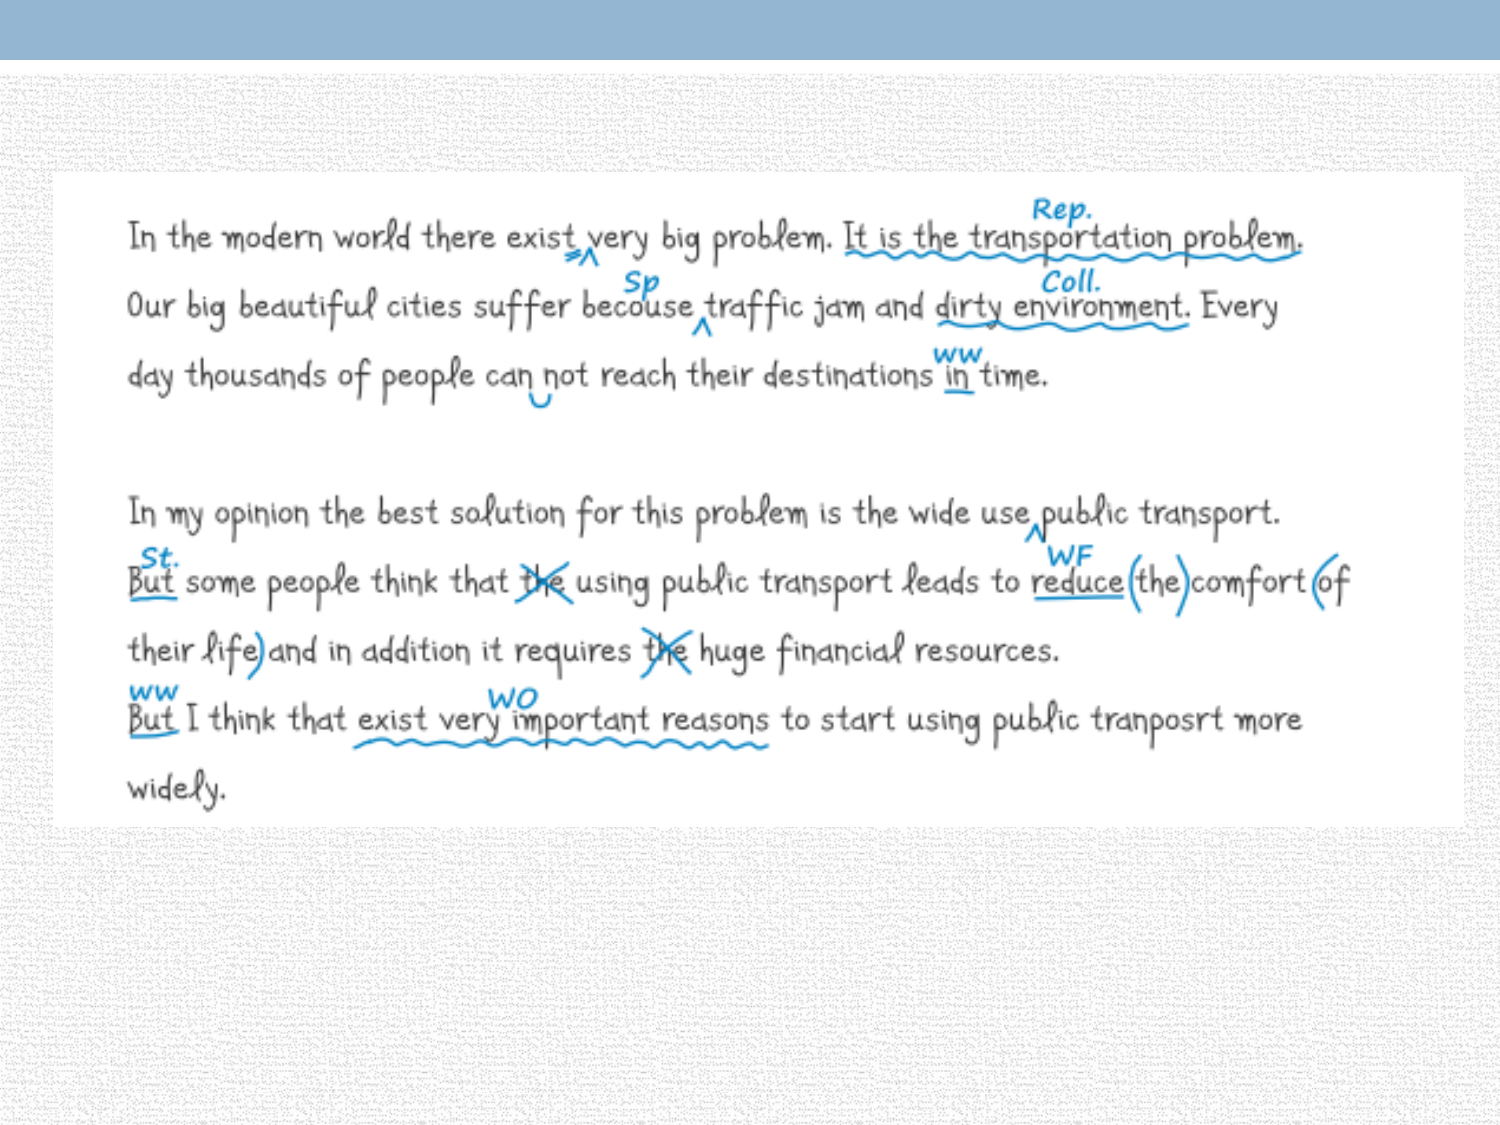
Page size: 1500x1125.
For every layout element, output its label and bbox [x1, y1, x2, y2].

picture [52, 172, 1464, 827]
